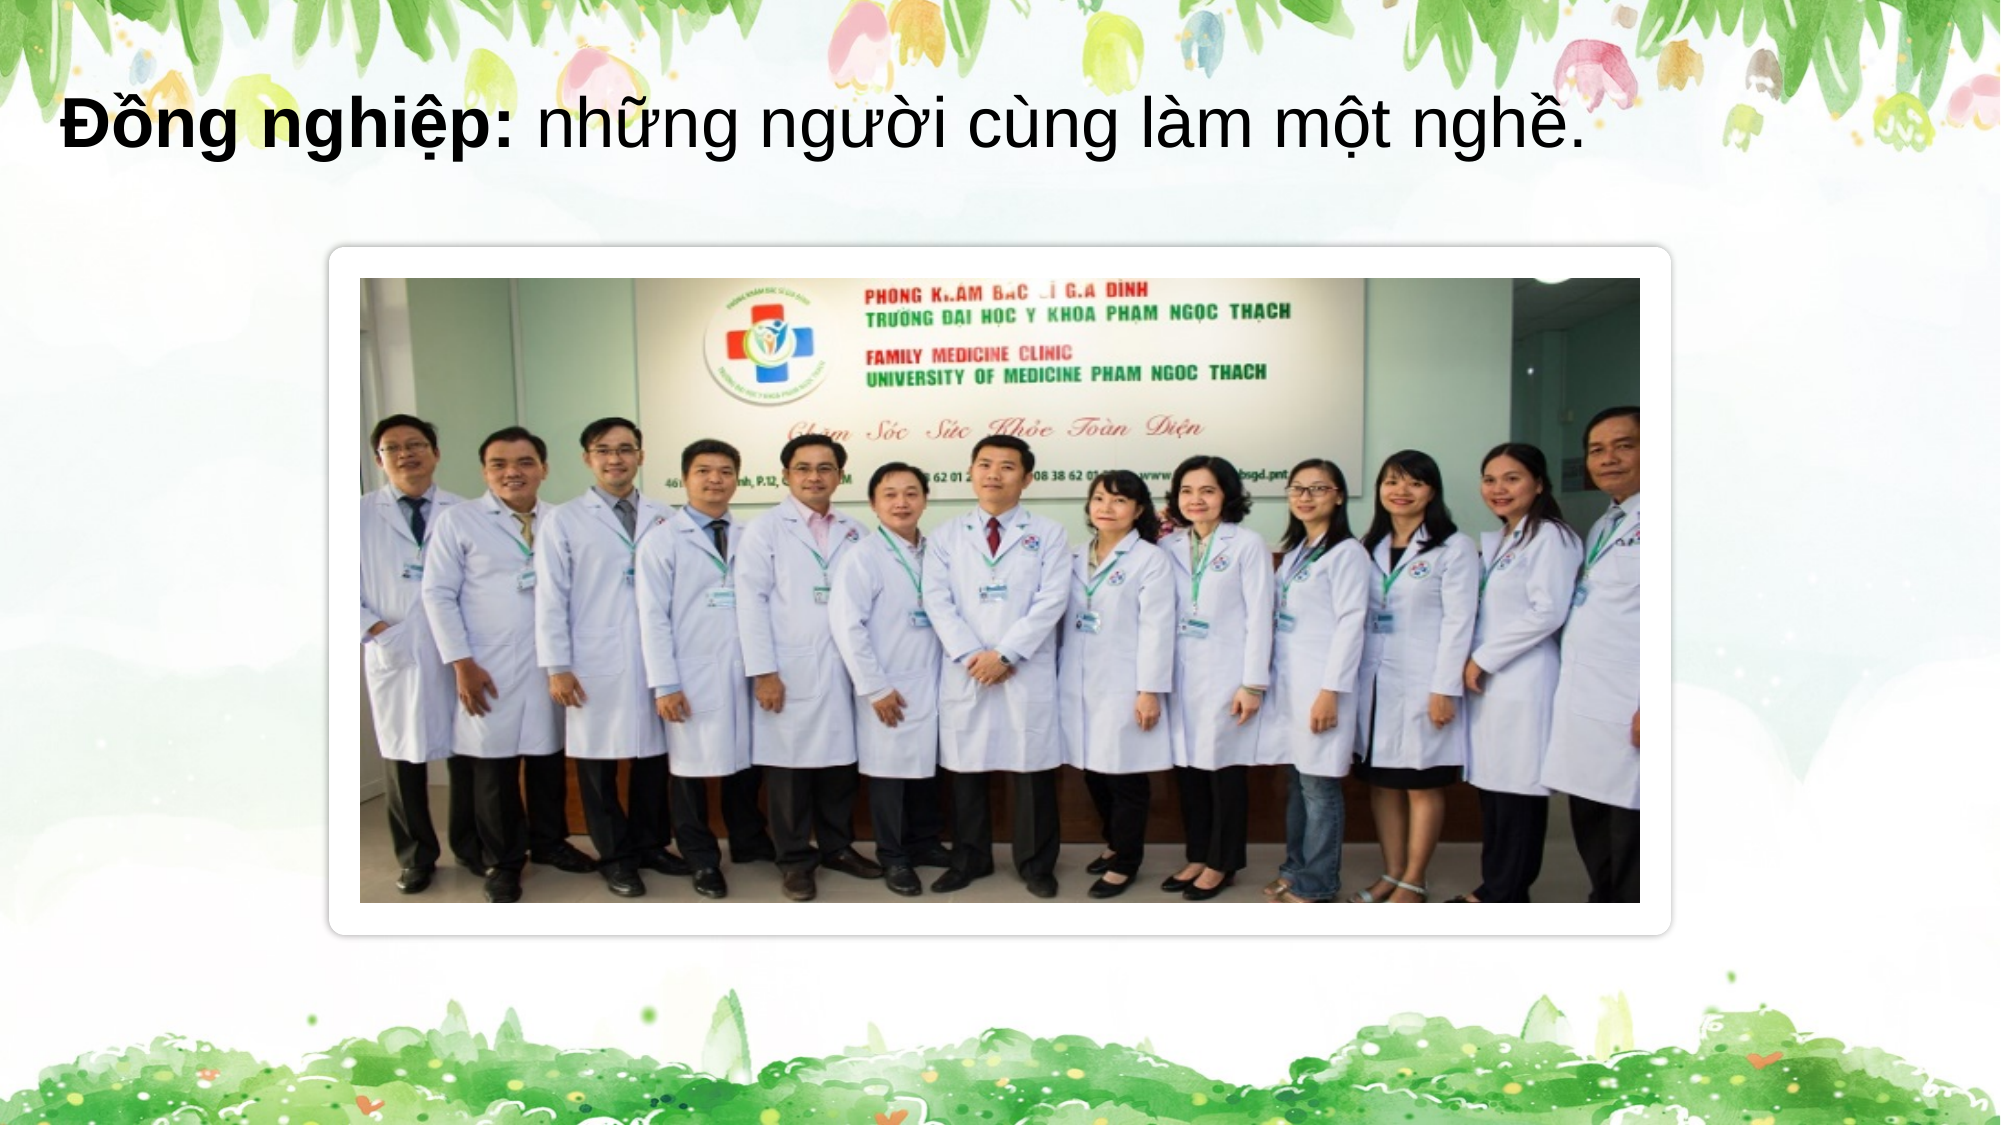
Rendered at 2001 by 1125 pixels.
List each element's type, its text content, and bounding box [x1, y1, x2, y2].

text_box Đồng nghiệp: những người cùng làm một nghề. [45, 43, 1732, 254]
picture [0, 0, 2001, 1125]
